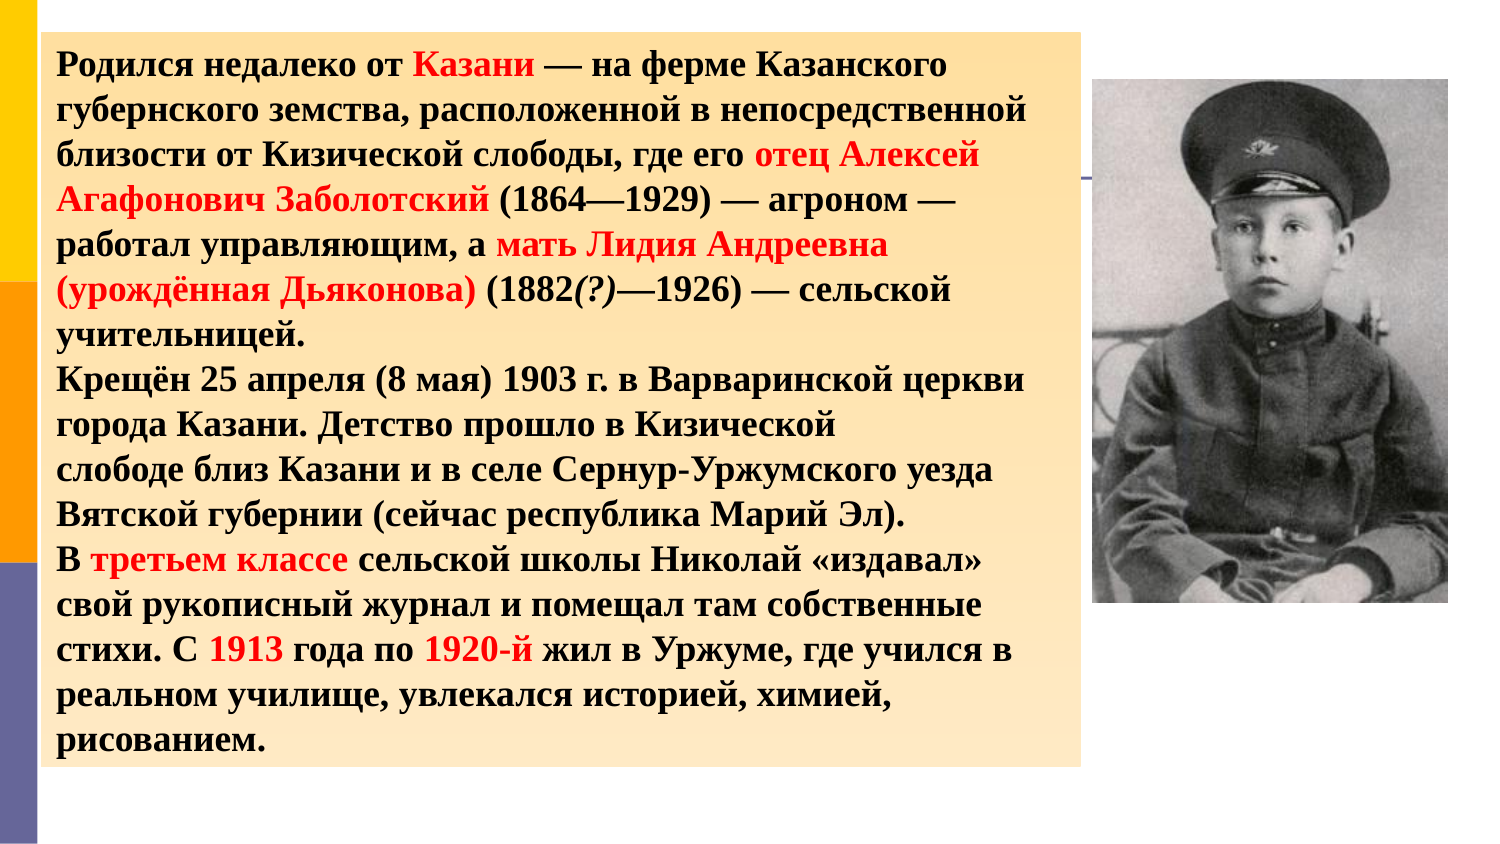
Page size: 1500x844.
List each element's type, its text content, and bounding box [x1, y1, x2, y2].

text_box Родился недалеко от Казани — на ферме Казанского губернского земства, расположенной в непосредственной близости от Кизической слободы, где его отец Алексей Агафонович Заболотский (1864—1929) — агроном — работал управляющим, а мать Лидия Андреевна (урождённая Дьяконова) (1882(?)—1926) — сельской учительницей. Крещён 25 апреля (8 мая) 1903 г. в Варваринской церкви города Казани. Детство прошло в Кизической слободе близ Казани и в селе Сернур-Уржумского уезда Вятской губернии (сейчас республика Марий Эл). В третьем классе сельской школы Николай «издавал» свой рукописный журнал и помещал там собственные стихи. С 1913 года по 1920-й жил в Уржуме, где учился в реальном училище, увлекался историей, химией, рисованием. [41, 32, 1081, 767]
picture [1092, 79, 1448, 603]
